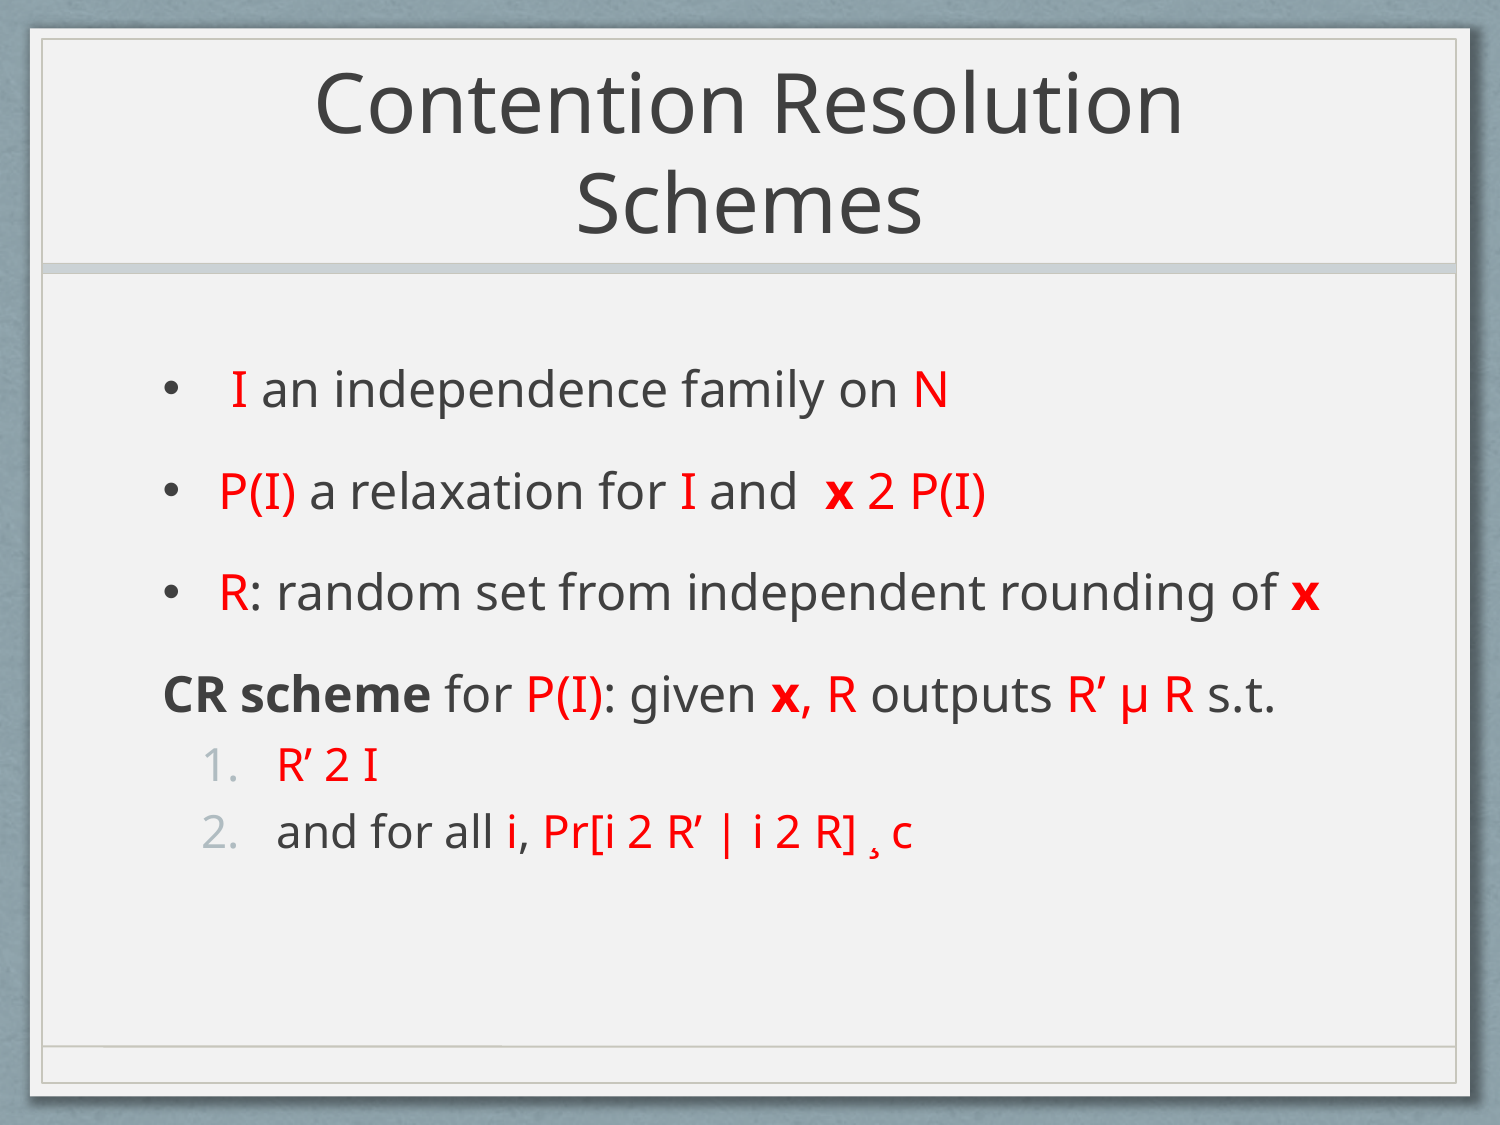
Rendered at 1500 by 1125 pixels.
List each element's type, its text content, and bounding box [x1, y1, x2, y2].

title Contention Resolution Schemes [147, 40, 1353, 260]
list I an independence family on N P(I) a relaxation for I and x 2 P(I) R: random set from independent rounding of x CR scheme for P(I): given x, R outputs R’ µ R s.t. R’ 2 I and for all i, Pr[i 2 R’ | i 2 R] ¸ c [147, 350, 1353, 995]
